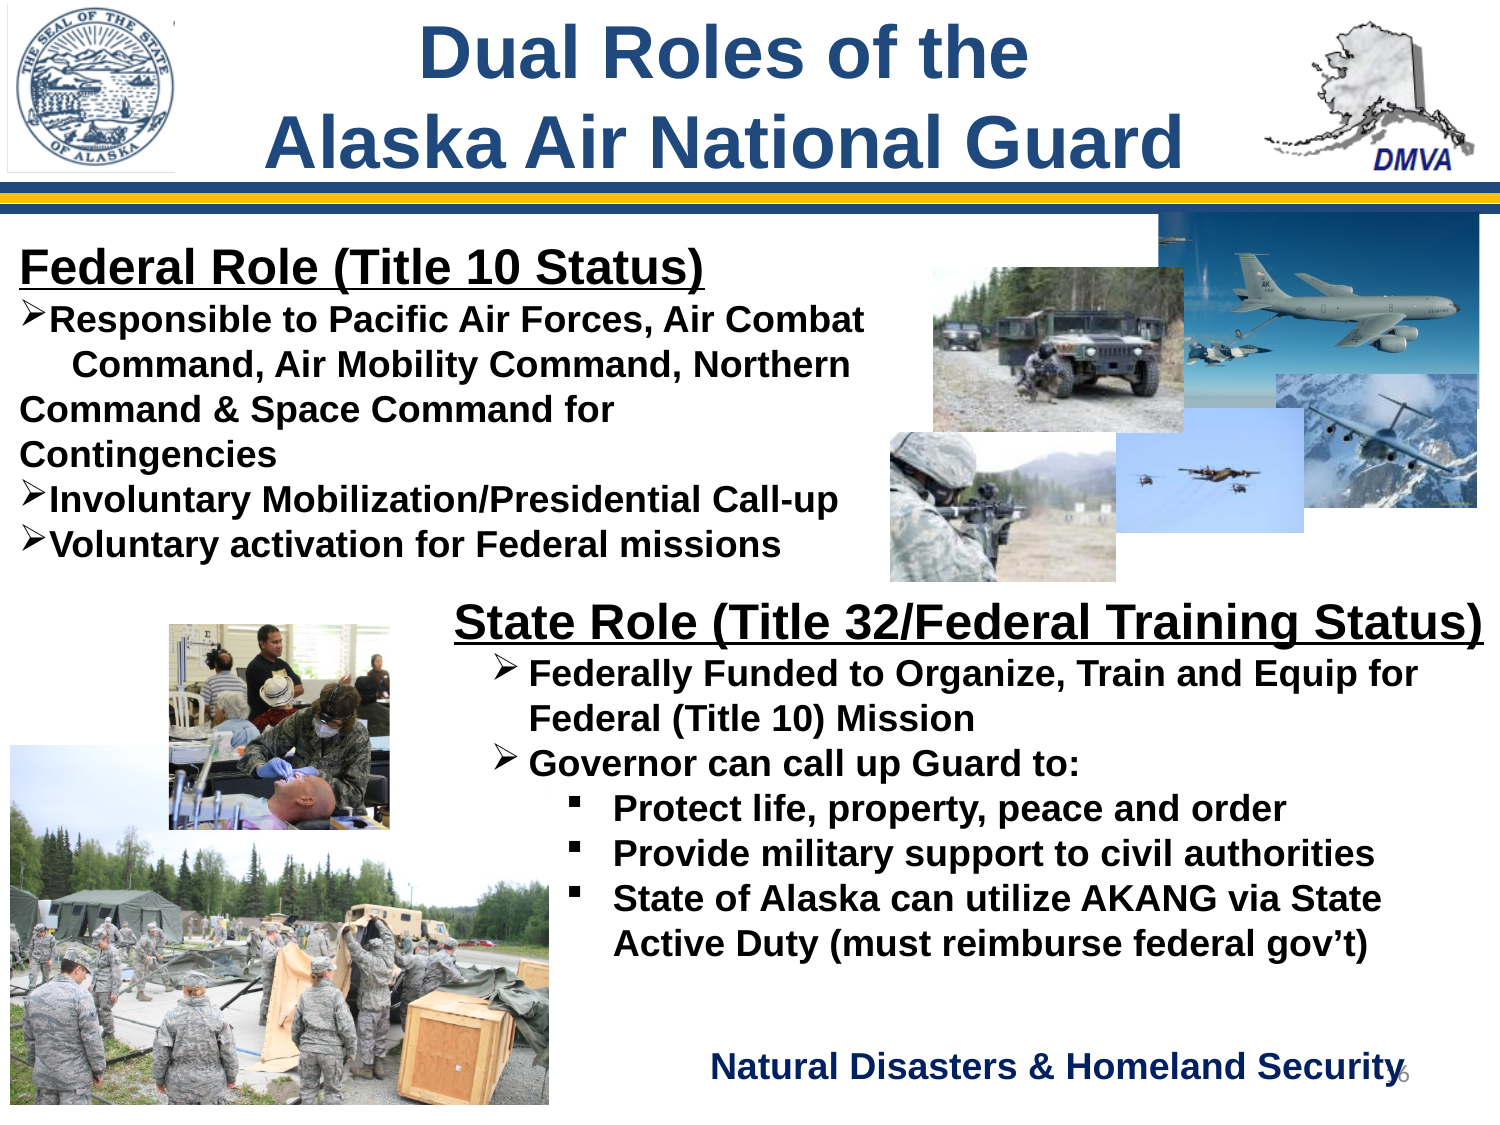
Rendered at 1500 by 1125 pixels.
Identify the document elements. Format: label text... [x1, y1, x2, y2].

slide_number 16 [1074, 1042, 1425, 1103]
picture [890, 212, 1480, 583]
text_box Dual Roles of the Alaska Air National Guard [87, 0, 1363, 188]
text_box Natural Disasters & Homeland Security [695, 1034, 1471, 1095]
picture [9, 624, 549, 1105]
picture [6, 4, 87, 174]
picture [1363, 12, 1488, 173]
text_box Federal Role (Title 10 Status) Responsible to Pacific Air Forces, Air Combat Command, Air Mobility Command, Northern Command & Space Command for Contingencies Involuntary Mobilization/Presidential Call-up Voluntary activation for Federal missions [4, 227, 891, 625]
text_box State Role (Title 32/Federal Training Status) Federally Funded to Organize, Train and Equip for Federal (Title 10) Mission Governor can call up Guard to: Protect life, property, peace and order Provide military support to civil authorities State of Alaska can utilize AKANG via State Active Duty (must reimburse federal gov’t) [438, 582, 1500, 1017]
